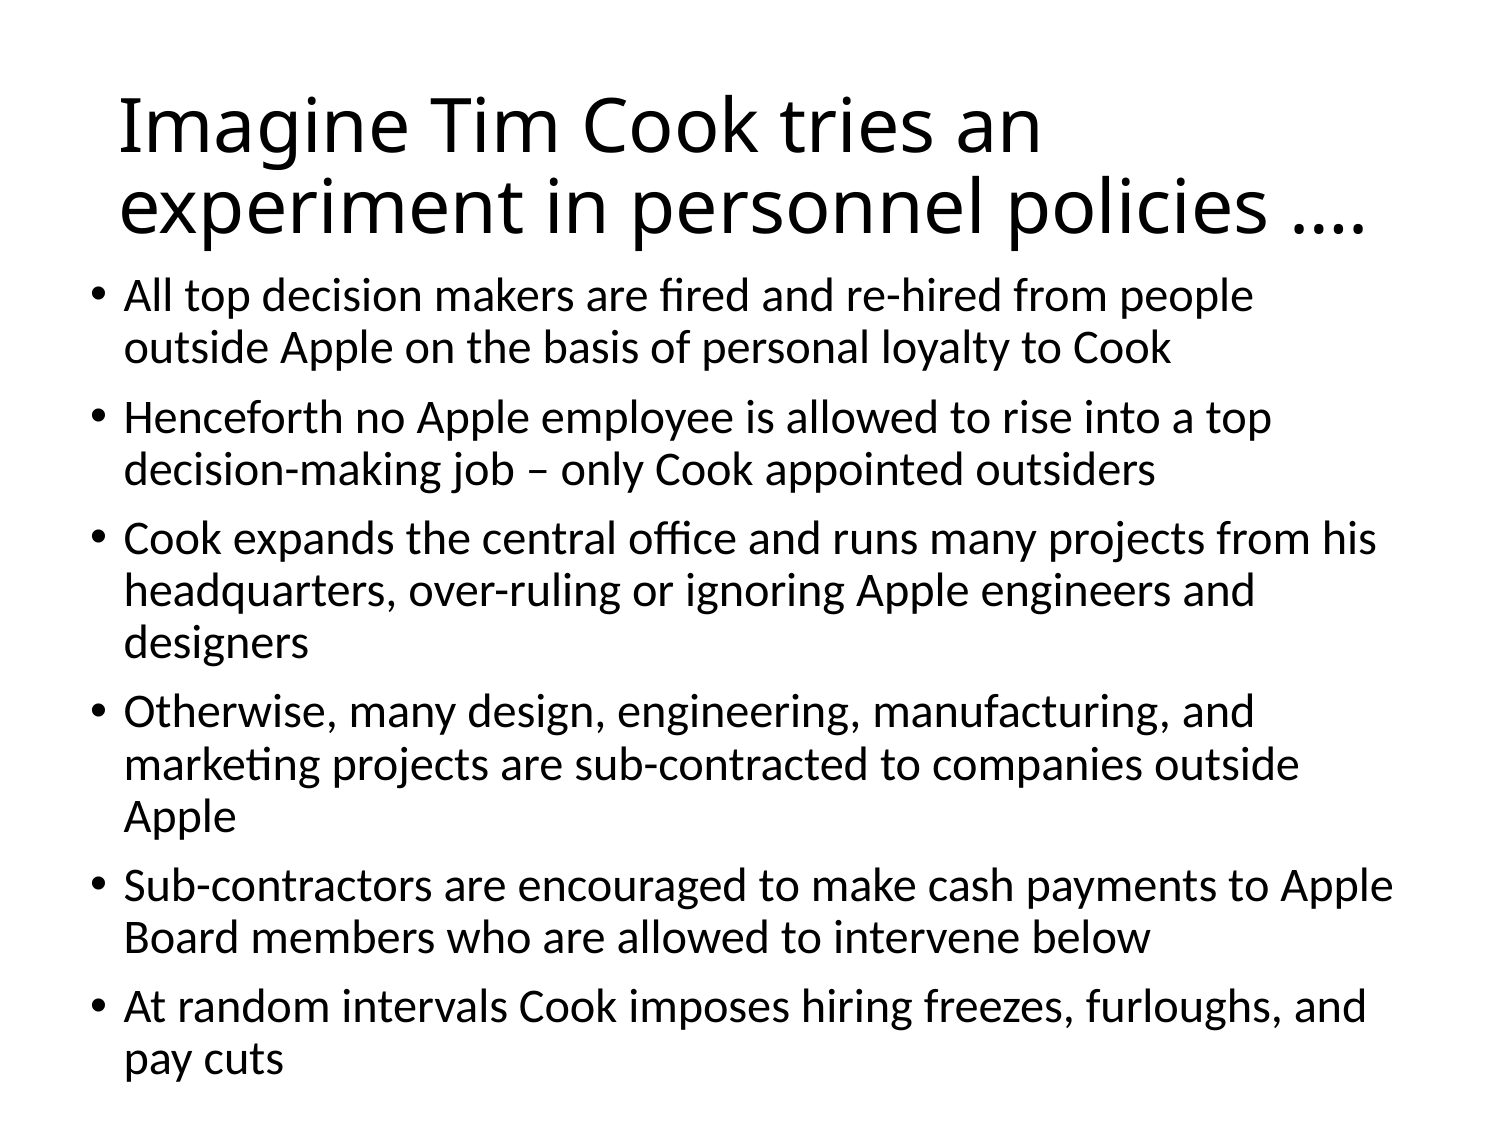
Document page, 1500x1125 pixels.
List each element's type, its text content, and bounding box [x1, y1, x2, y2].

list All top decision makers are fired and re-hired from people outside Apple on the basis of personal loyalty to Cook Henceforth no Apple employee is allowed to rise into a top decision-making job – only Cook appointed outsiders Cook expands the central office and runs many projects from his headquarters, over-ruling or ignoring Apple engineers and designers Otherwise, many design, engineering, manufacturing, and marketing projects are sub-contracted to companies outside Apple Sub-contractors are encouraged to make cash payments to Apple Board members who are allowed to intervene below At random intervals Cook imposes hiring freezes, furloughs, and pay cuts [75, 262, 1425, 1100]
title Imagine Tim Cook tries an experiment in personnel policies …. [103, 59, 1397, 262]
